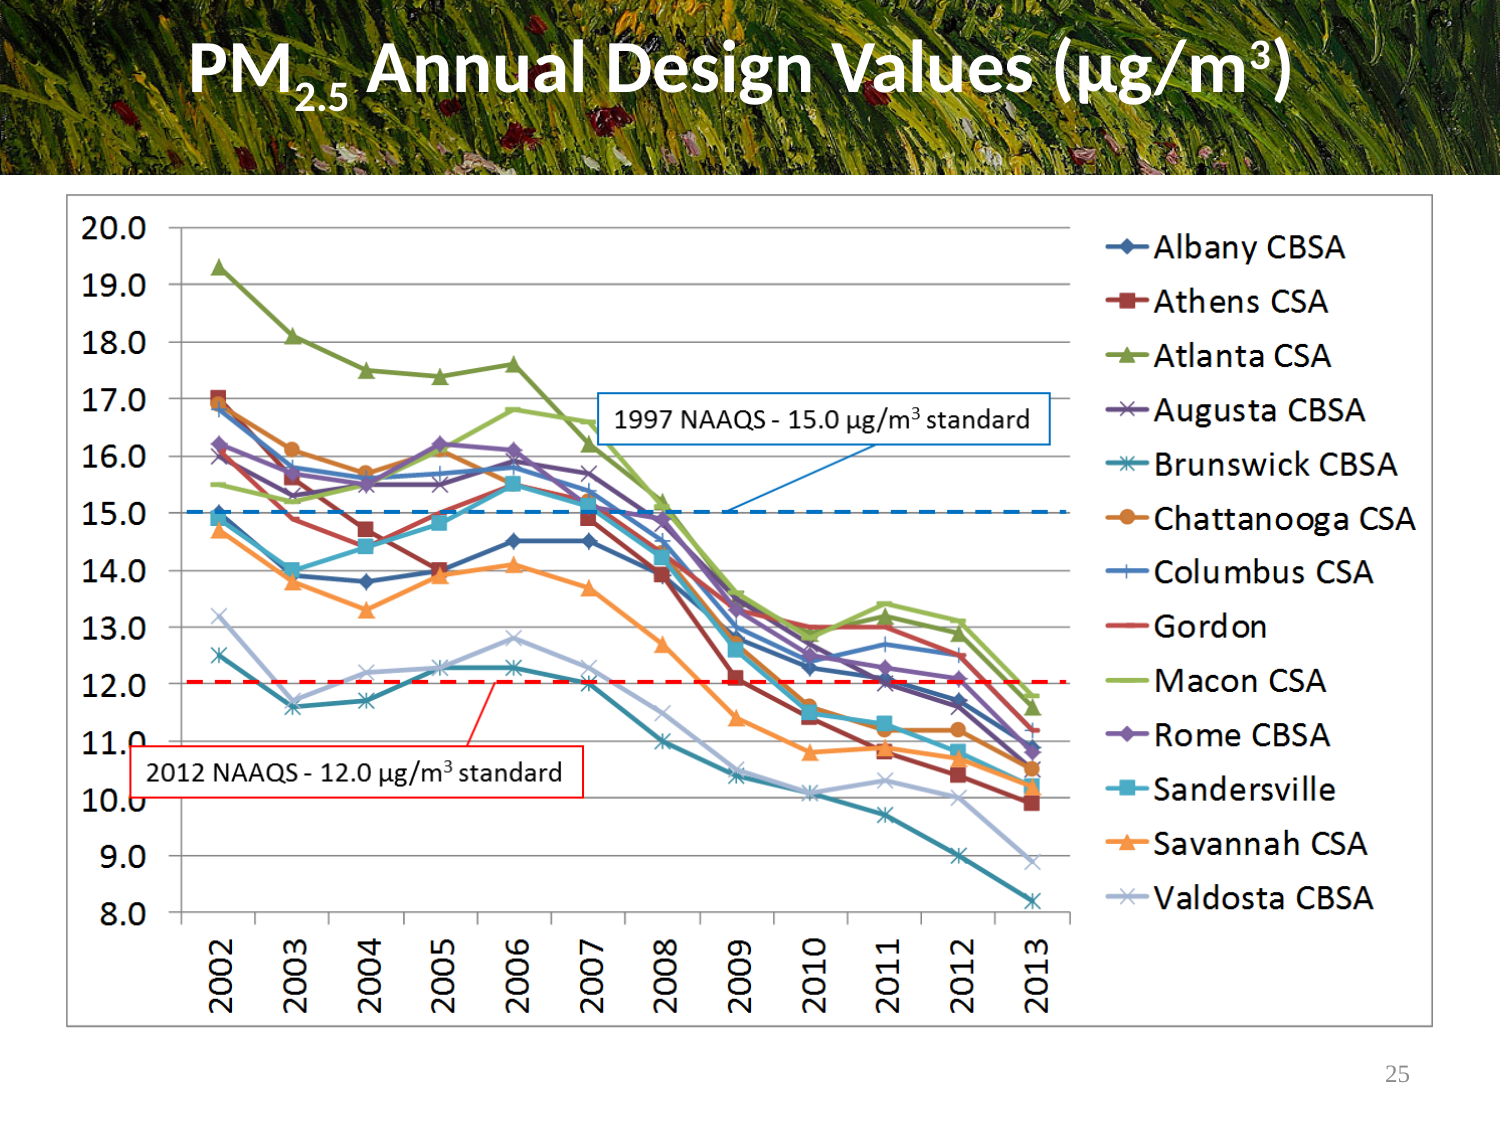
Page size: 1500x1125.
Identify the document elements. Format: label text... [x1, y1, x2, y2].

slide_number 25 [1074, 1043, 1425, 1103]
picture [59, 187, 1441, 1035]
picture [0, 0, 1500, 176]
